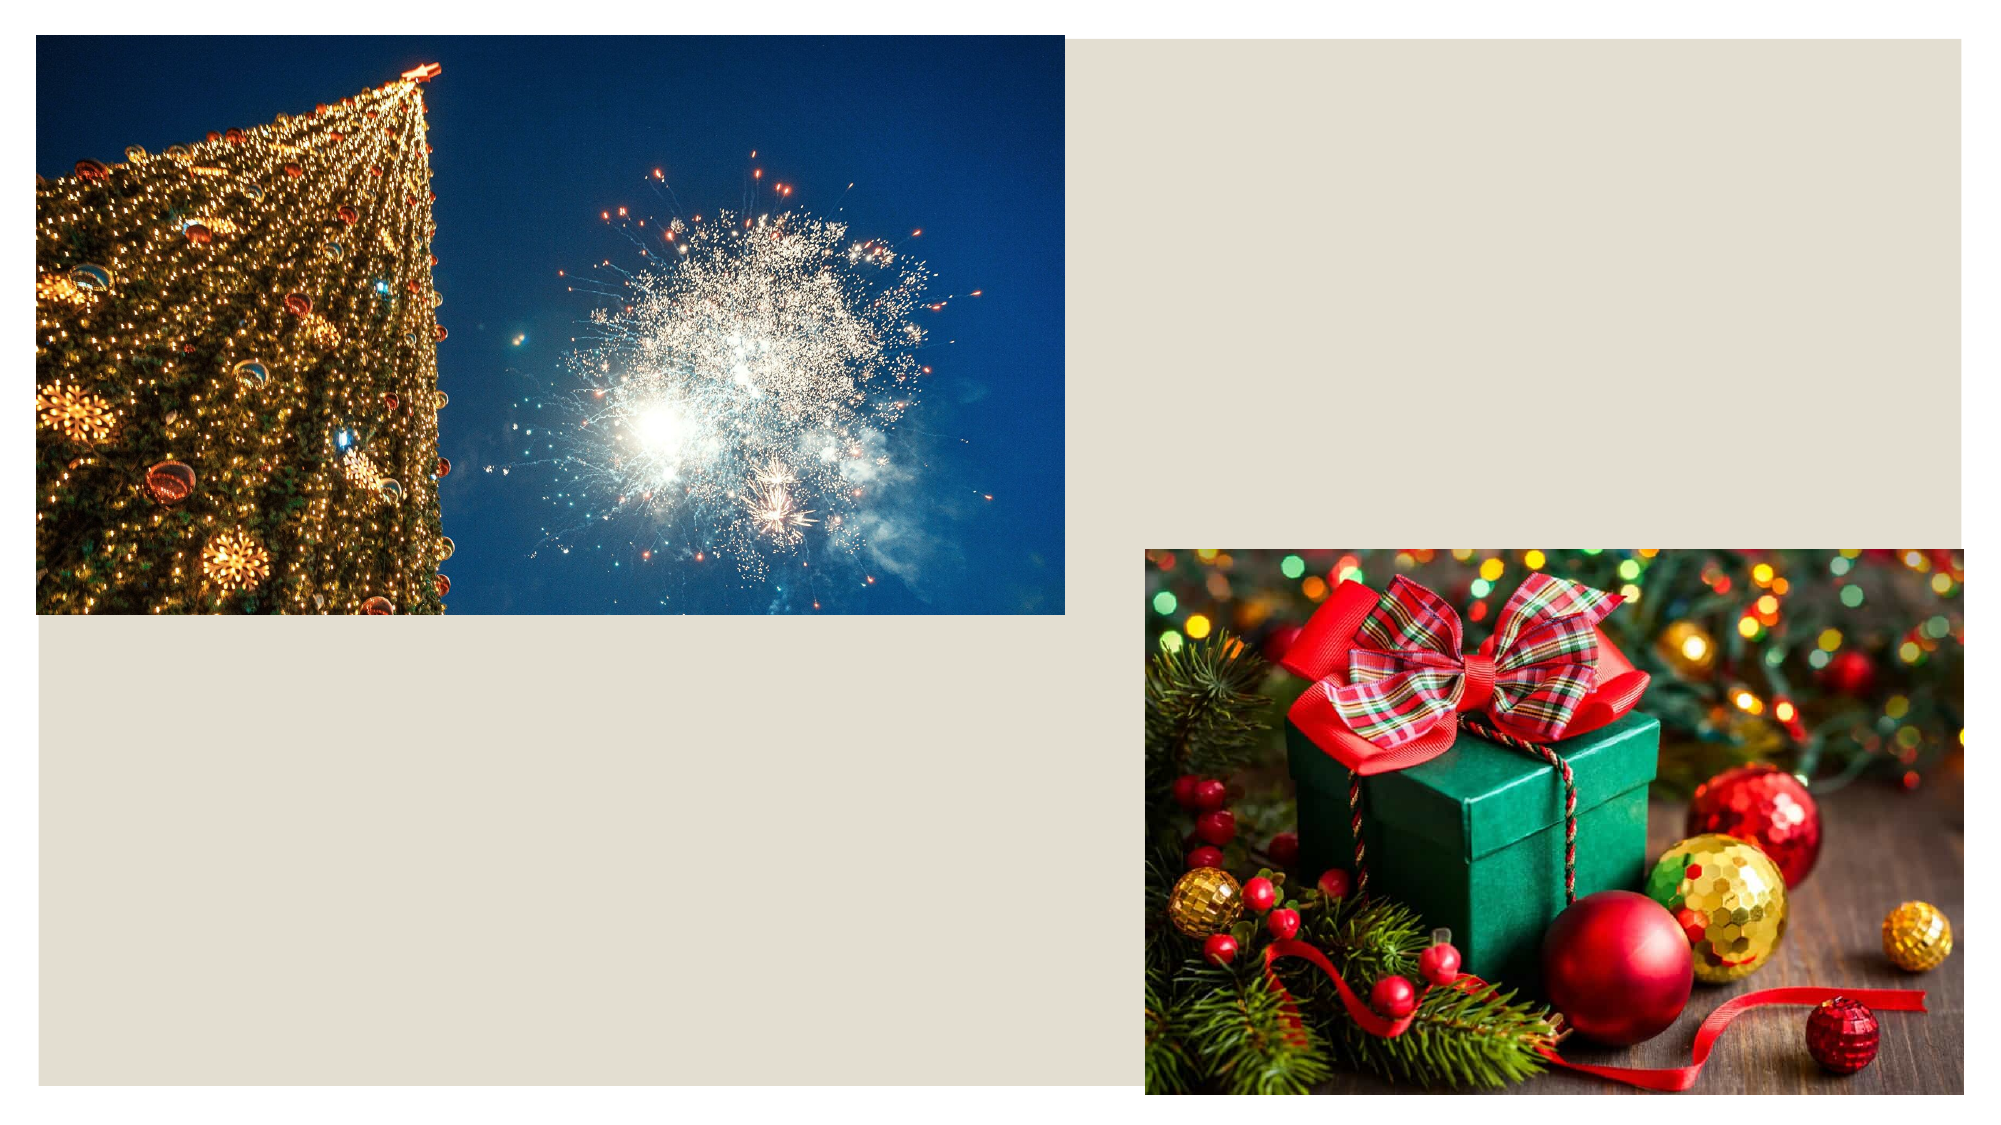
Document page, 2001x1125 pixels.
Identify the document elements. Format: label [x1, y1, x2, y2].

picture [1145, 549, 1964, 1095]
picture [36, 35, 1065, 615]
